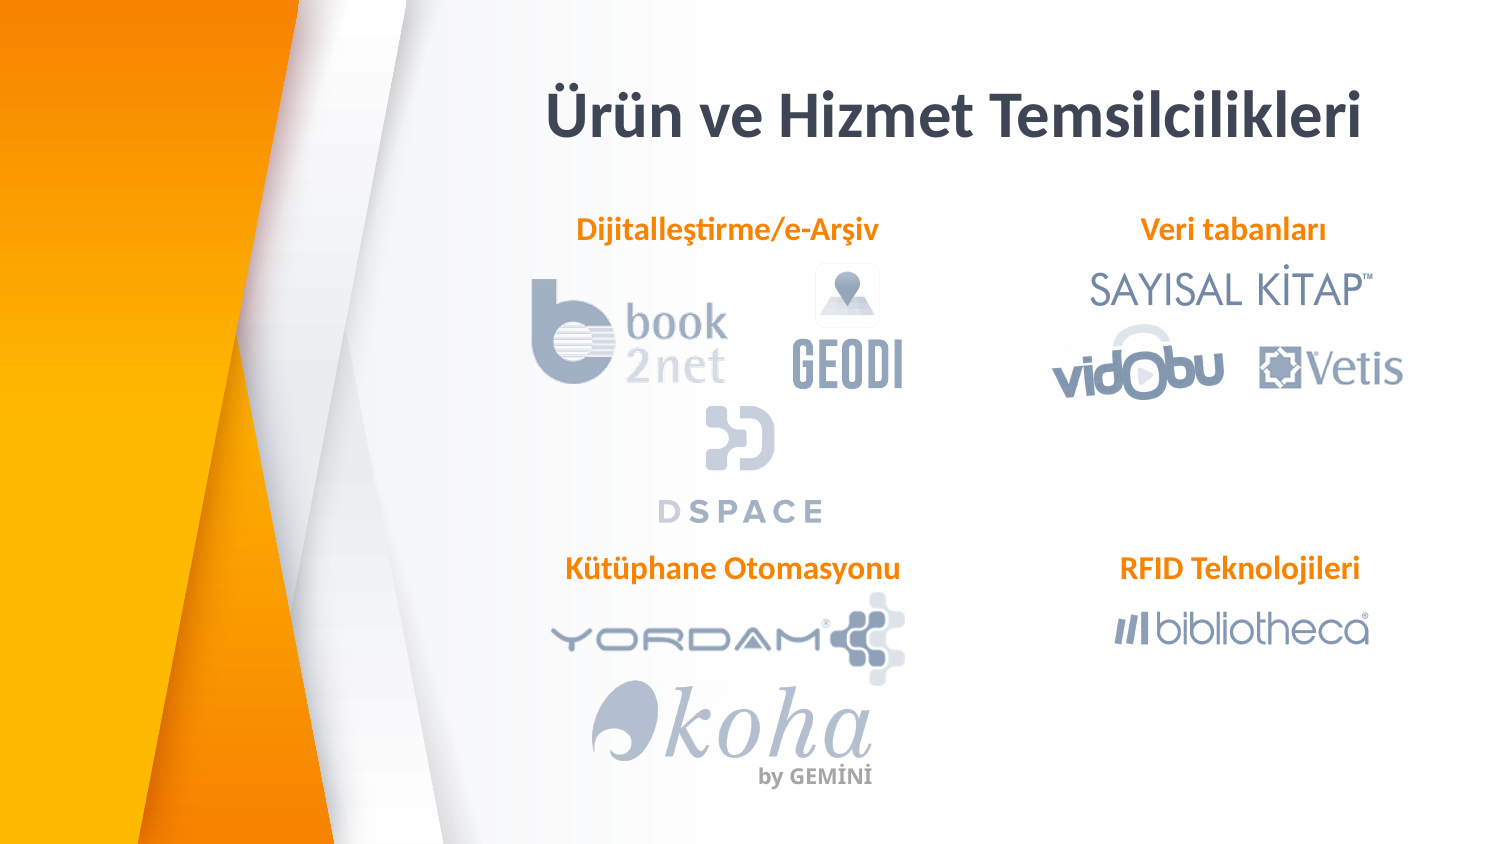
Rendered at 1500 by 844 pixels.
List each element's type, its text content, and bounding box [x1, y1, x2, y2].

picture [789, 262, 903, 390]
title Ürün ve Hizmet Temsilcilikleri [545, 86, 1412, 152]
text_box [592, 679, 892, 799]
text_box RFID Teknolojileri [1120, 546, 1400, 602]
picture [550, 592, 906, 686]
picture [1090, 264, 1374, 306]
list Dijitalleştirme/e-Arşiv [558, 207, 898, 258]
list Veri tabanları [1140, 207, 1359, 263]
picture [1100, 598, 1381, 659]
picture [1050, 323, 1458, 409]
picture [511, 264, 821, 524]
list Kütüphane Otomasyonu [565, 546, 947, 612]
